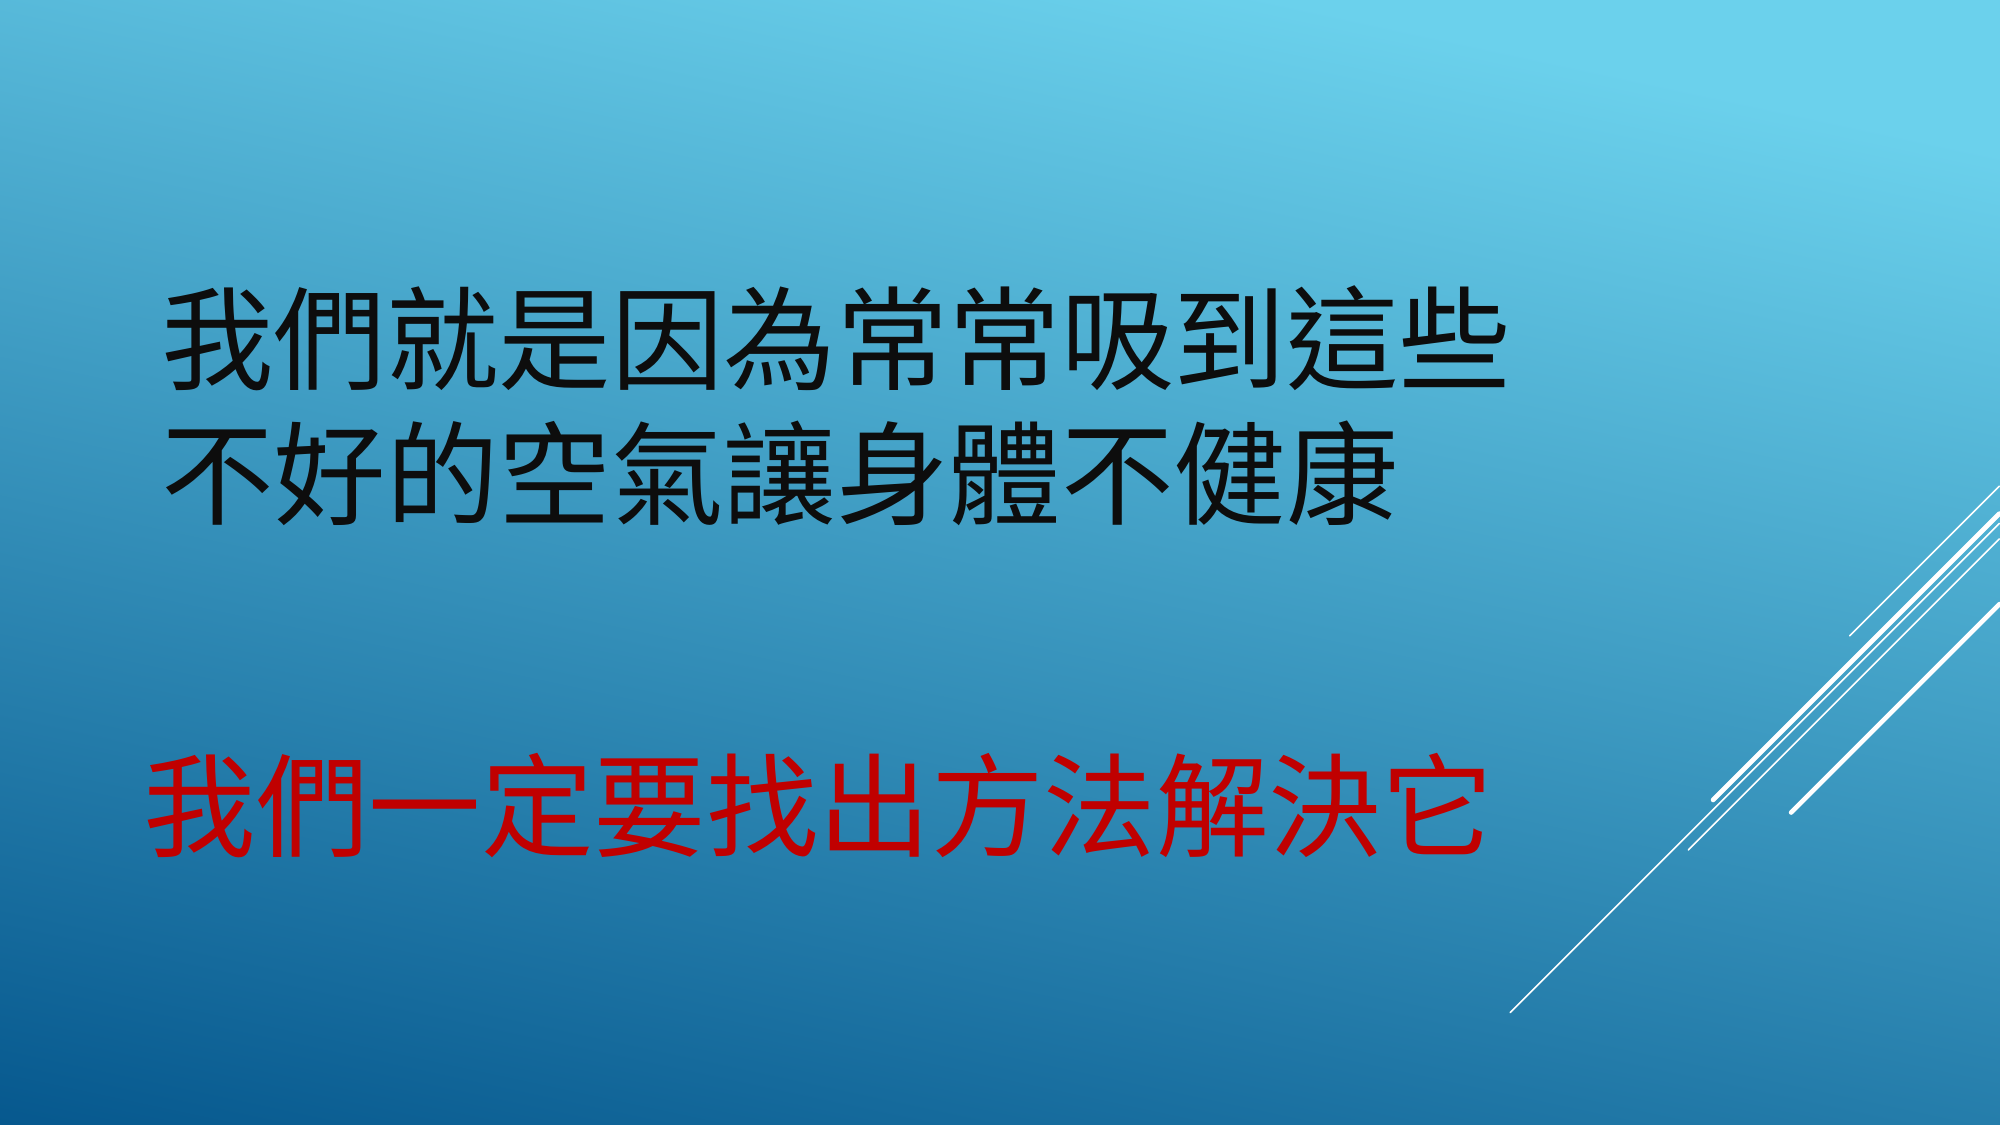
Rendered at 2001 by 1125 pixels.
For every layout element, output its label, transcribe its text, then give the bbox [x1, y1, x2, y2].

title 我們就是因為常常吸到這些不好的空氣讓身體不健康 [146, 347, 1547, 595]
text_box 我們一定要找出方法解決它 [91, 728, 1547, 878]
